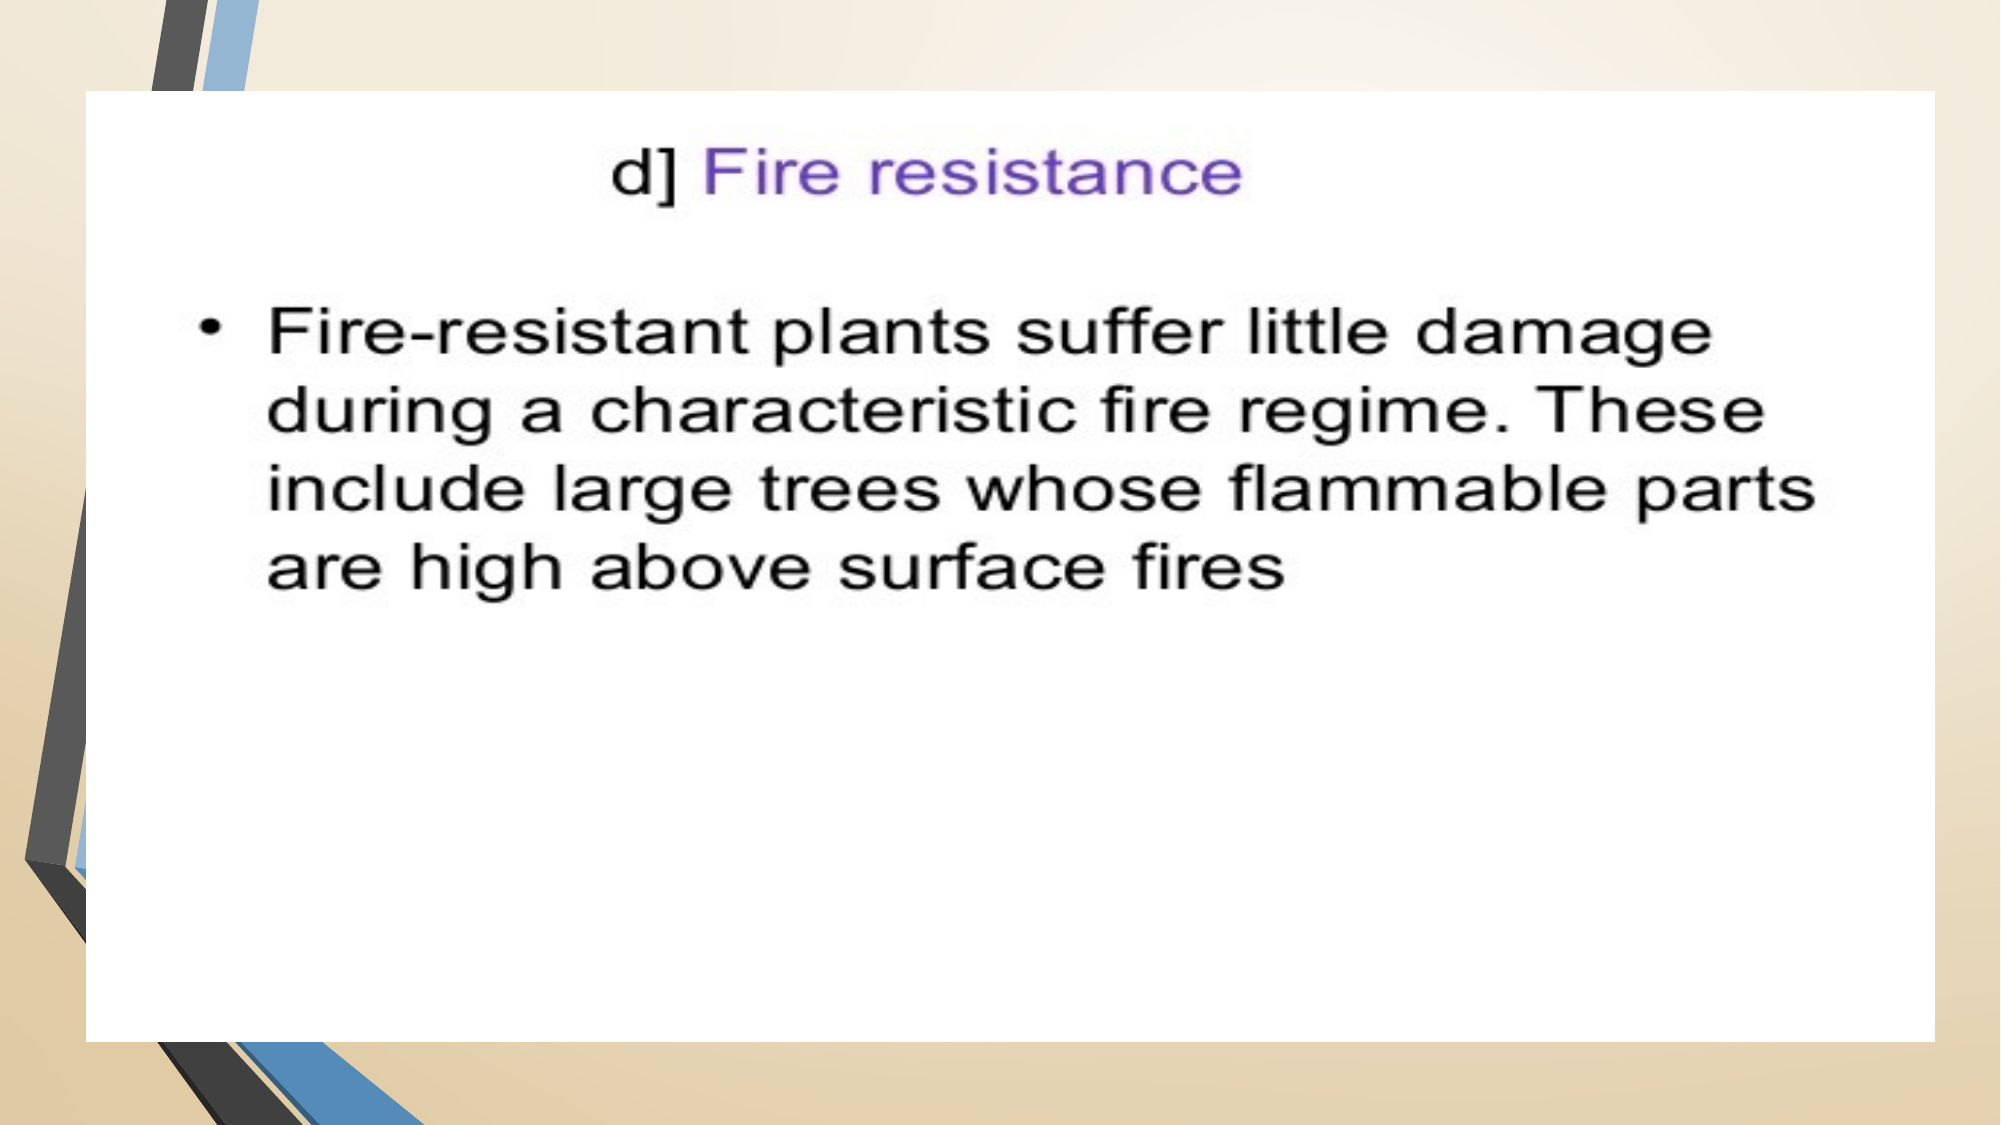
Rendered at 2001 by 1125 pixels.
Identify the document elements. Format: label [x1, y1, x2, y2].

picture [86, 91, 1935, 1042]
